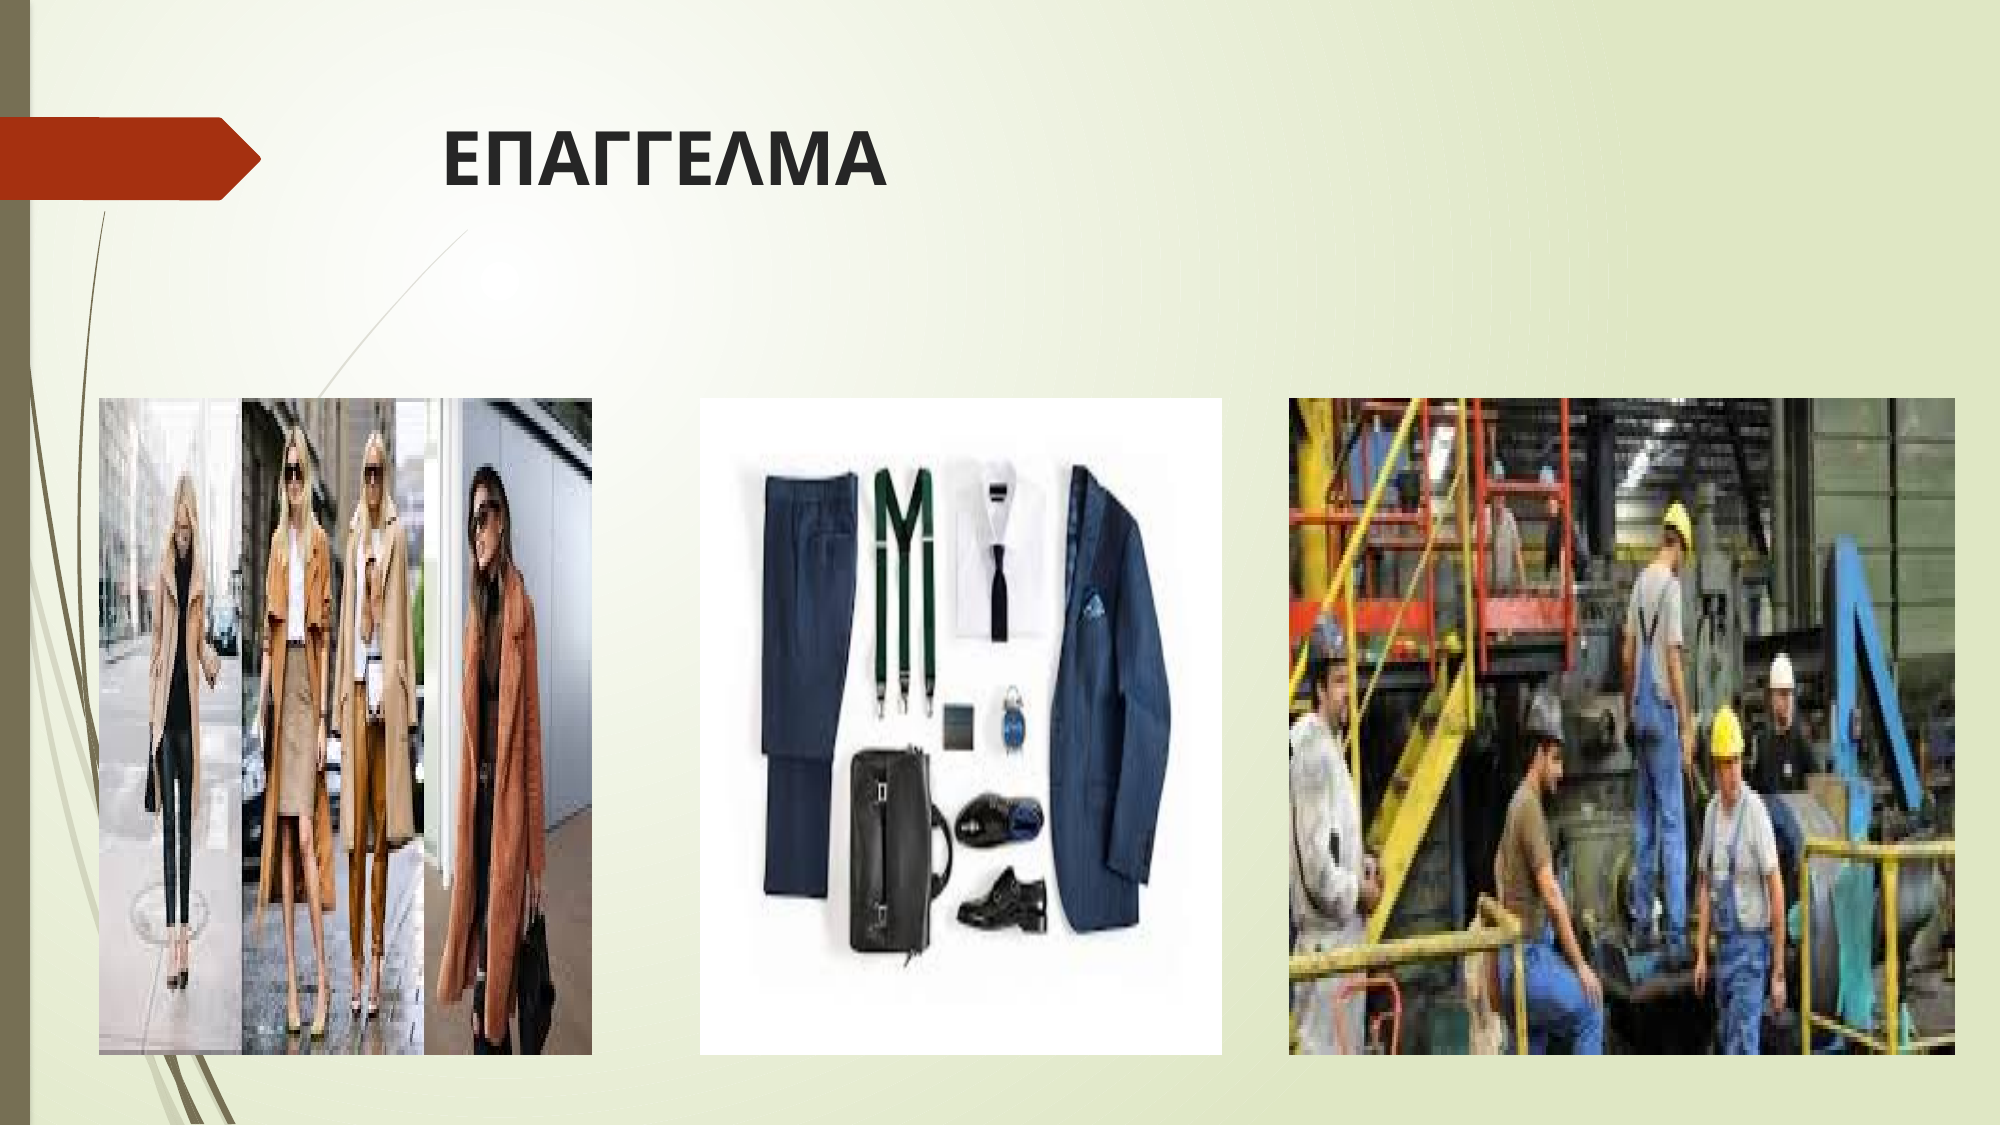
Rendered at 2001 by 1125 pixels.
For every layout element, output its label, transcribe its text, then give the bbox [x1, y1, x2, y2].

picture [1289, 398, 1955, 1055]
title ΕΠΑΓΓΕΛΜΑ [425, 102, 1888, 313]
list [700, 398, 1222, 1055]
picture [99, 398, 592, 1055]
